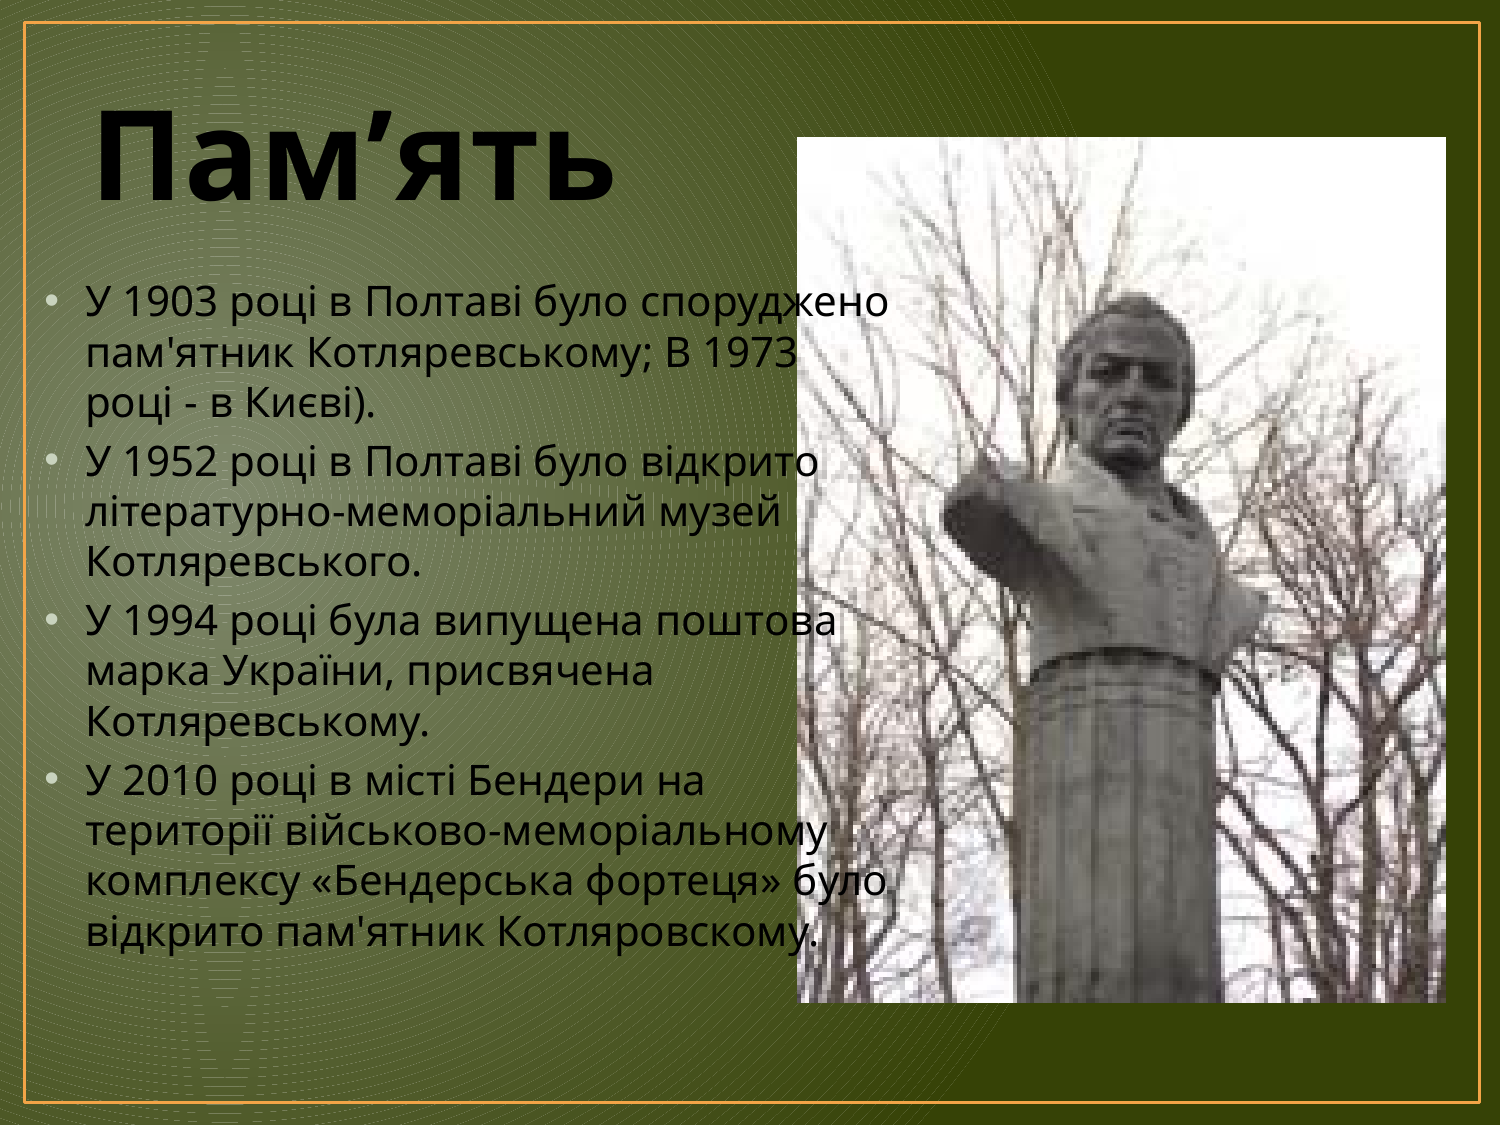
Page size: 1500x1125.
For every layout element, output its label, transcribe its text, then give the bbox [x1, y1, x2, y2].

list У 1903 році в Полтаві було споруджено пам'ятник Котляревському; В 1973 році - в Києві). У 1952 році в Полтаві було відкрито літературно-меморіальний музей Котляревського. У 1994 році була випущена поштова марка України, присвячена Котляревському. У 2010 році в місті Бендери на території військово-меморіальному комплексу «Бендерська фортеця» було відкрито пам'ятник Котляровскому. [29, 267, 906, 1059]
picture [796, 136, 1447, 1003]
title Пам’ять [75, 45, 1425, 233]
